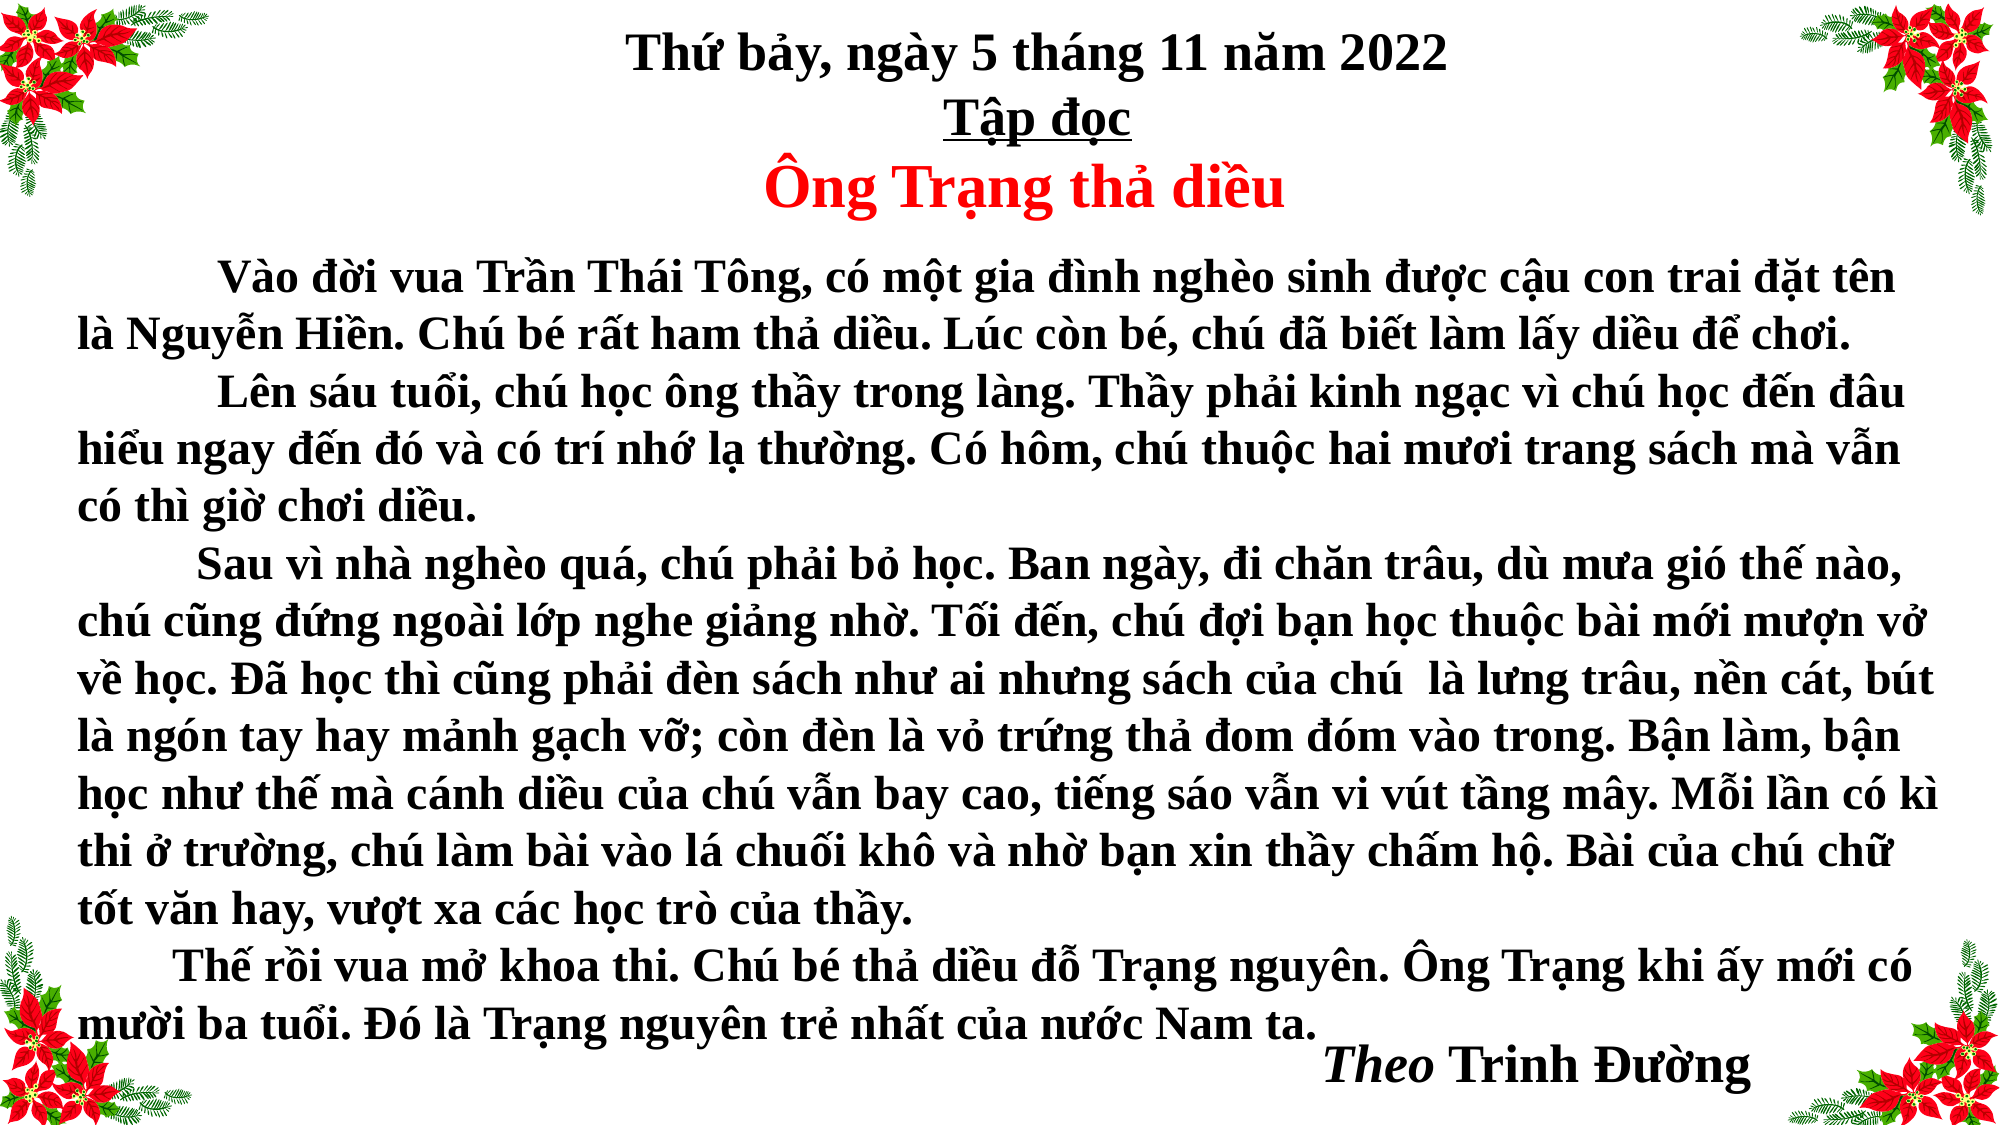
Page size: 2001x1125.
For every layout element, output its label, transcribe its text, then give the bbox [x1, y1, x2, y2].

picture [0, 2, 210, 198]
text_box Ông Trạng thả diều [512, 137, 1538, 228]
picture [1790, 12, 2000, 207]
picture [1787, 938, 2000, 1125]
picture [0, 924, 202, 1119]
text_box Theo Trinh Đường [1306, 1020, 1782, 1101]
text_box Thứ bảy, ngày 5 tháng 11 năm 2022 Tập đọc [362, 0, 1713, 163]
text_box Vào đời vua Trần Thái Tông, có một gia đình nghèo sinh được cậu con trai đặt tên là Nguyễn Hiền. Chú bé rất ham thả diều. Lúc còn bé, chú đã biết làm lấy diều để chơi. Lên sáu tuổi, chú học ông thầy trong làng. Thầy phải kinh ngạc vì chú học đến đâu hiểu ngay đến đó và có trí nhớ lạ thường. Có hôm, chú thuộc hai mươi trang sách mà vẫn có thì giờ chơi diều. Sau vì nhà nghèo quá, chú phải bỏ học. Ban ngày, đi chăn trâu, dù mưa gió thế nào, chú cũng đứng ngoài lớp nghe giảng nhờ. Tối đến, chú đợi bạn học thuộc bài mới mượn vở về học. Đã học thì cũng phải đèn sách như ai nhưng sách của chú là lưng trâu, nền cát, bút là ngón tay hay mảnh gạch vỡ; còn đèn là vỏ trứng thả đom đóm vào trong. Bận làm, bận học như thế mà cánh diều của chú vẫn bay cao, tiếng sáo vẫn vi vút tầng mây. Mỗi lần có kì thi ở trường, chú làm bài vào lá chuối khô và nhờ bạn xin thầy chấm hộ. Bài của chú chữ tốt văn hay, vượt xa các học trò của thầy. Thế rồi vua mở khoa thi. Chú bé thả diều đỗ Trạng nguyên. Ông Trạng khi ấy mới có mười ba tuổi. Đó là Trạng nguyên trẻ nhất của nước Nam ta. [62, 276, 1963, 907]
